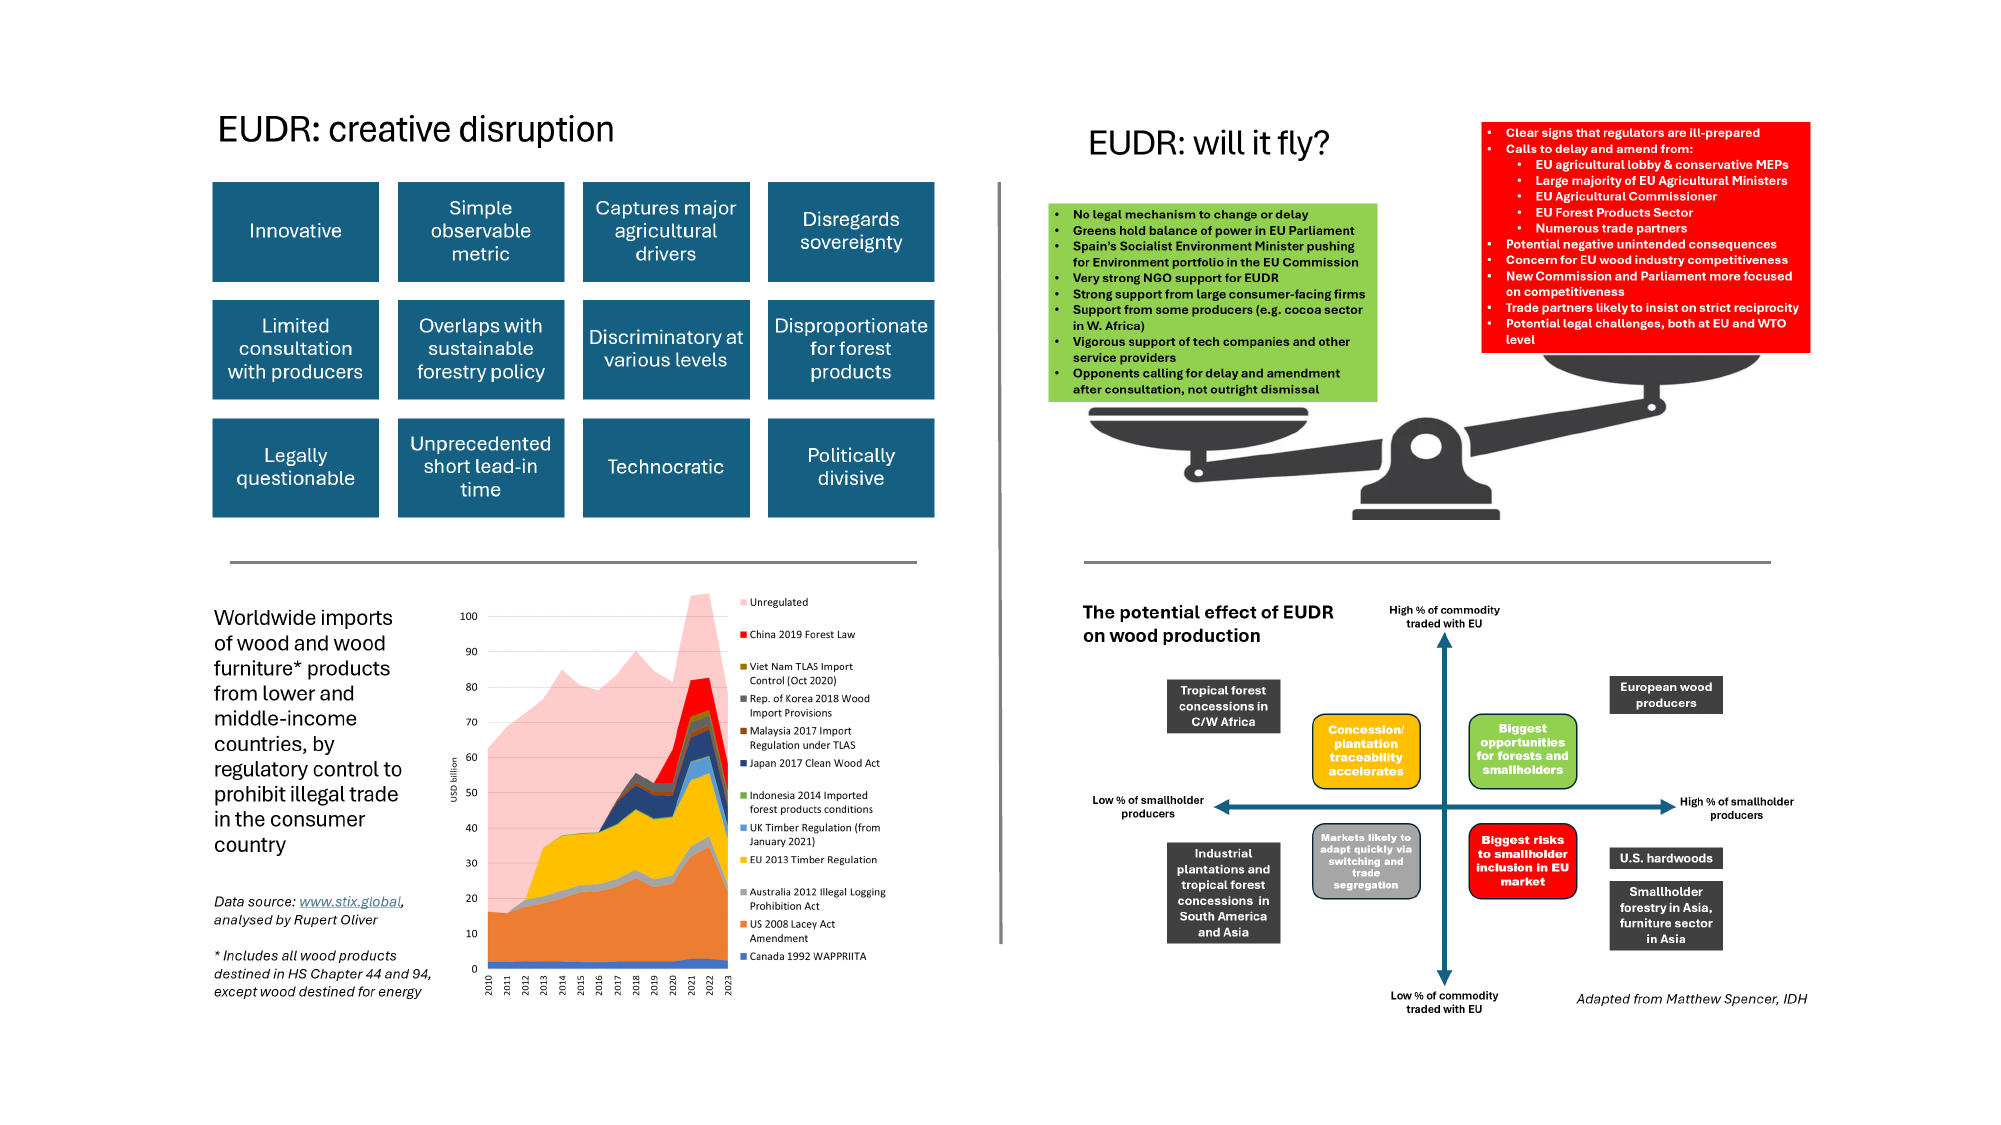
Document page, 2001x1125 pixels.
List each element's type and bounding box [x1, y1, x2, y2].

text_box [998, 181, 1002, 945]
picture [1077, 598, 1817, 1017]
picture [205, 107, 942, 527]
picture [1039, 107, 1817, 521]
picture [204, 583, 899, 1004]
